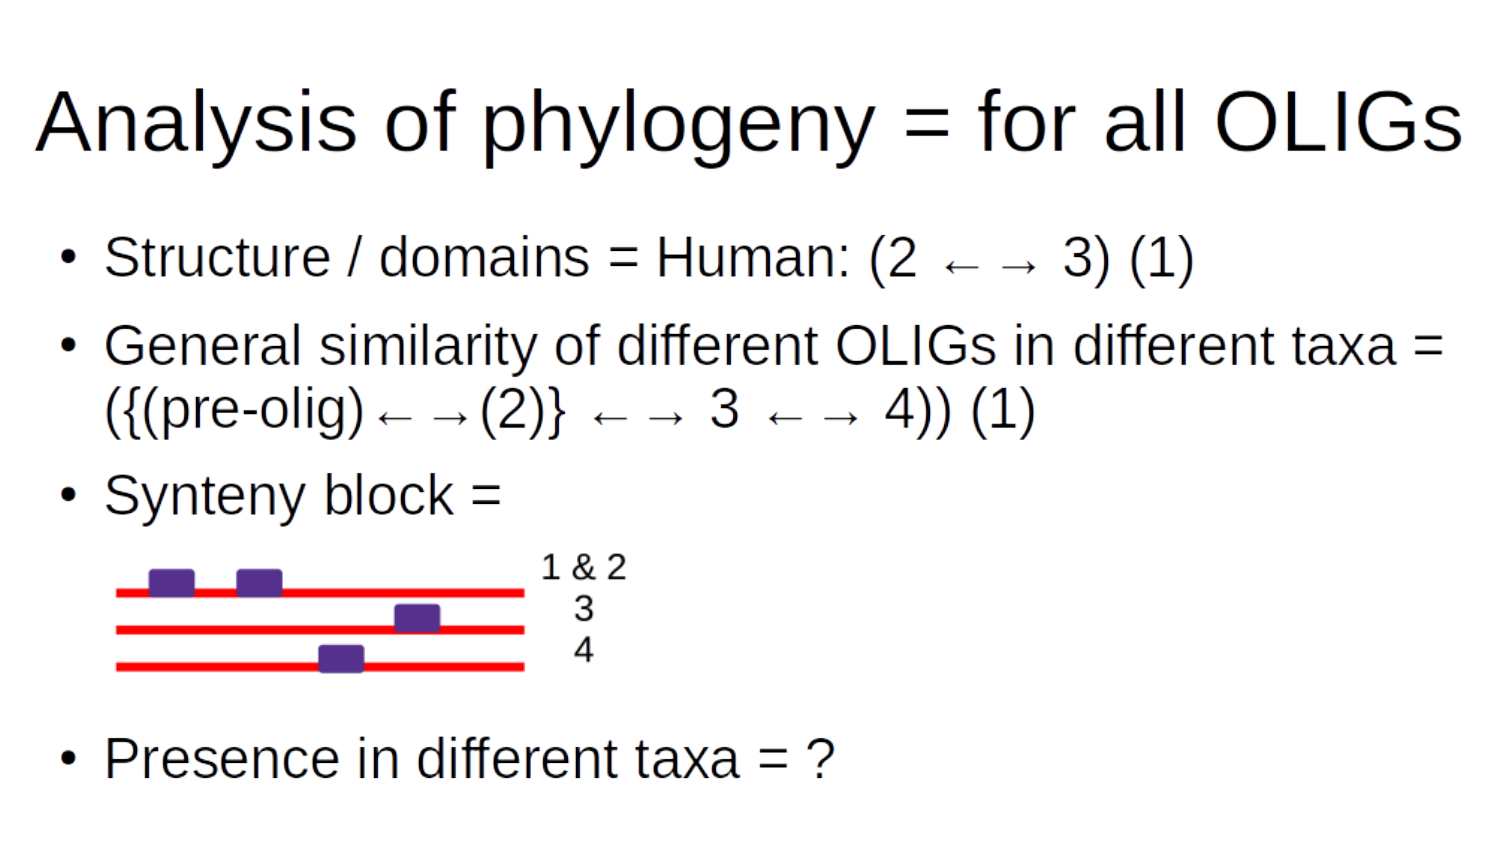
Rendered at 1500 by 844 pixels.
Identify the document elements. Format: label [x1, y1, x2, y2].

picture [24, 24, 1476, 795]
